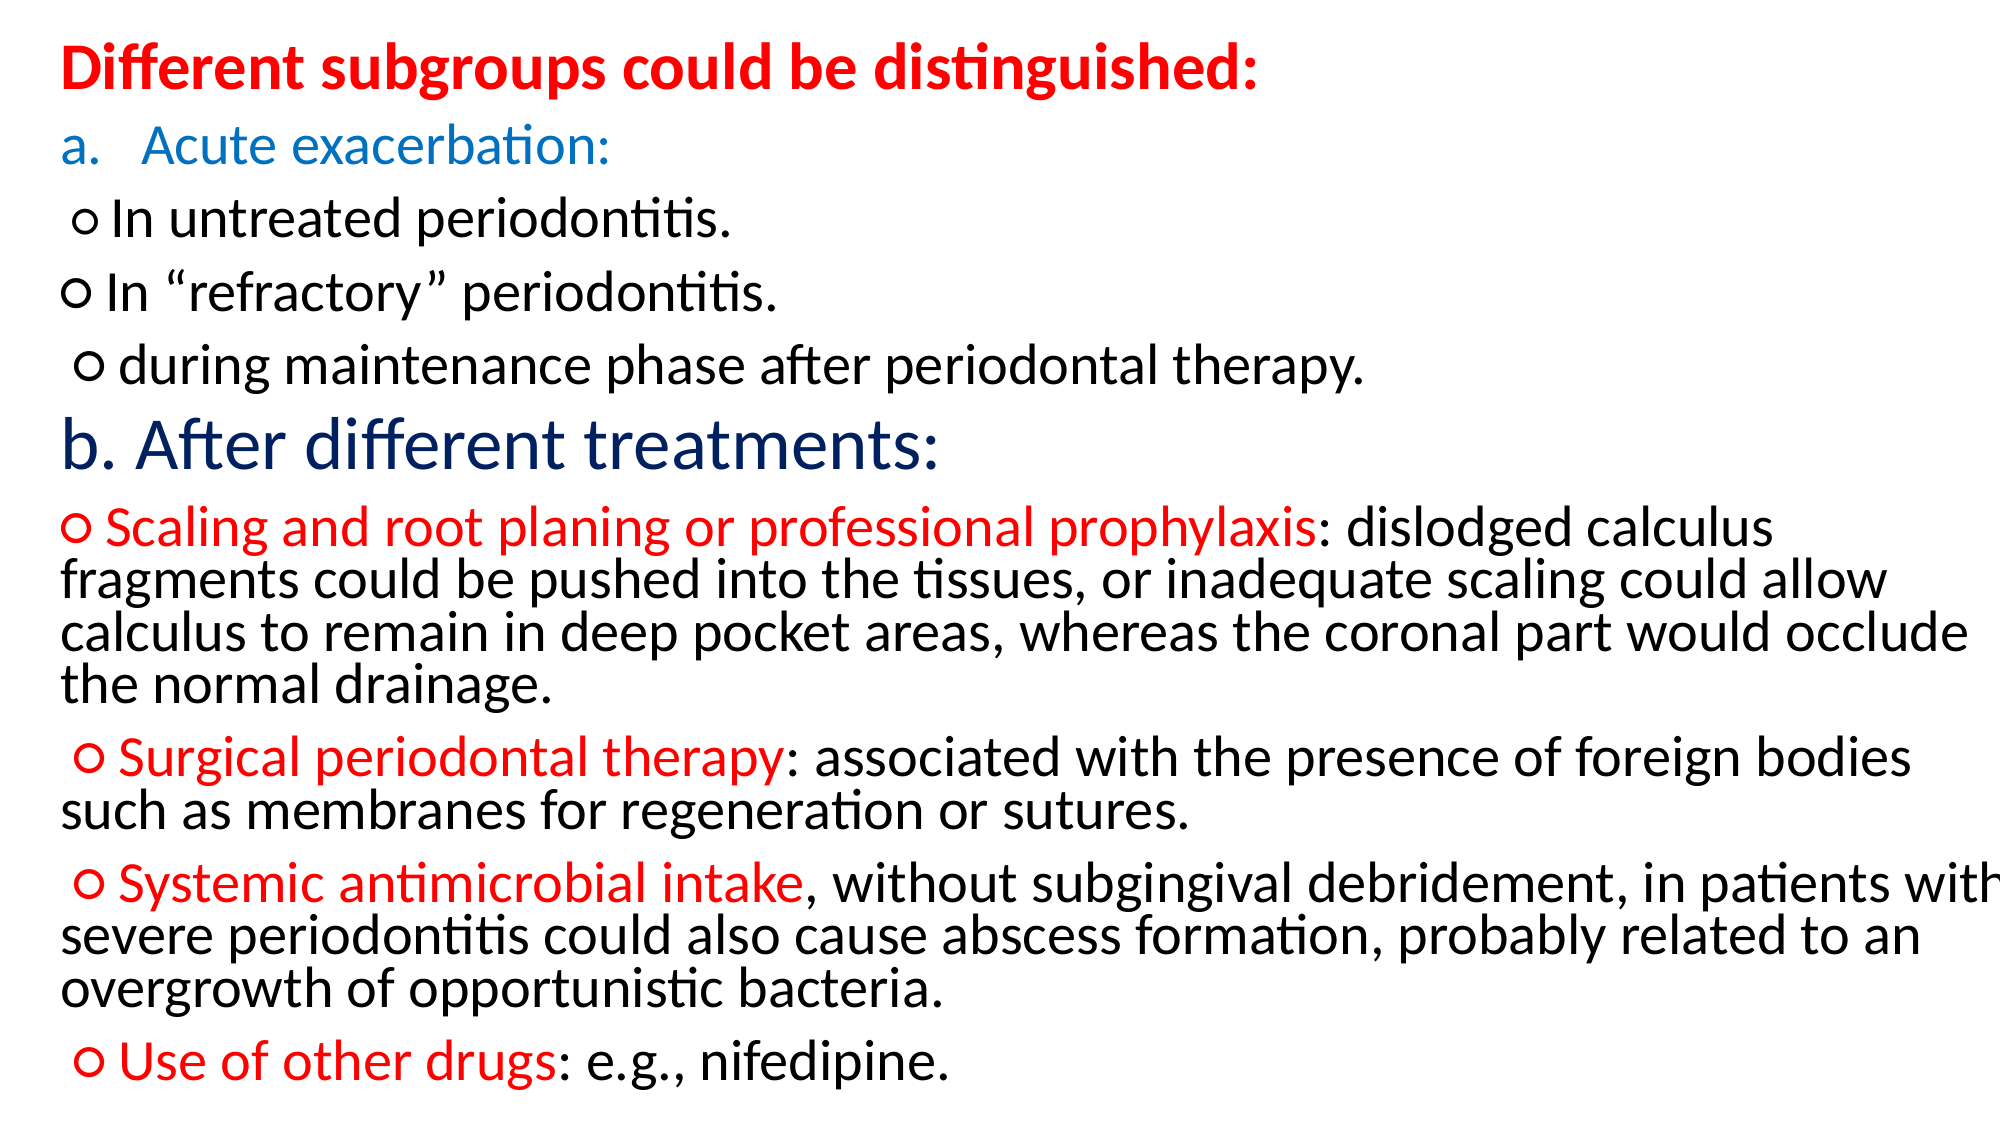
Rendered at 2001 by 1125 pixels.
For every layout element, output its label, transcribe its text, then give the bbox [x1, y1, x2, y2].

subtitle Different subgroups could be distinguished: Acute exacerbation: ○ In untreated periodontitis. ○ In “refractory” periodontitis. ○ during maintenance phase after periodontal therapy. b. After different treatments: ○ Scaling and root planing or professional prophylaxis: dislodged calculus fragments could be pushed into the tissues, or inadequate scaling could allow calculus to remain in deep pocket areas, whereas the coronal part would occlude the normal drainage. ○ Surgical periodontal therapy: associated with the presence of foreign bodies such as membranes for regeneration or sutures. ○ Systemic antimicrobial intake, without subgingival debridement, in patients with severe periodontitis could also cause abscess formation, probably related to an overgrowth of opportunistic bacteria. ○ Use of other drugs: e.g., nifedipine. [45, 34, 2000, 1125]
